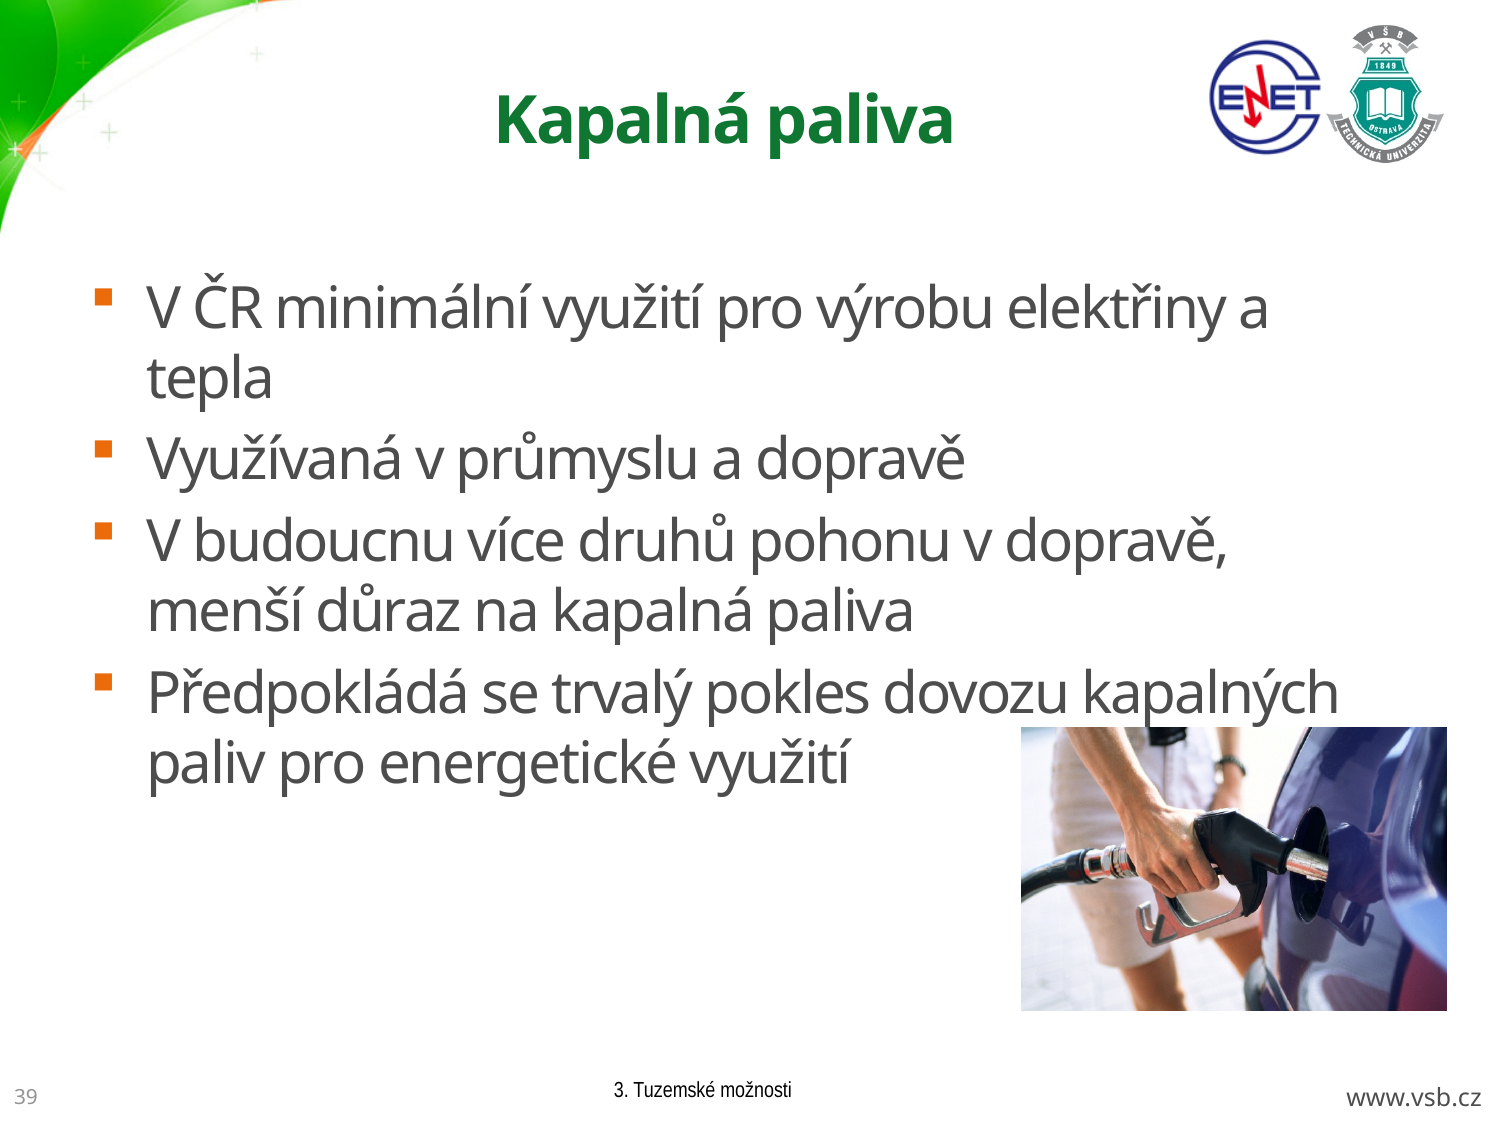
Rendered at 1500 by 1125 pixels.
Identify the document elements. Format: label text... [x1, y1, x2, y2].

picture [0, 0, 1500, 1125]
list V ČR minimální využití pro výrobu elektřiny a tepla Využívaná v průmyslu a dopravě V budoucnu více druhů pohonu v dopravě, menší důraz na kapalná paliva Předpokládá se trvalý pokles dovozu kapalných paliv pro energetické využití [75, 262, 1376, 1005]
text_box 3. Tuzemské možnosti [599, 1067, 808, 1109]
title Kapalná paliva [126, 23, 1325, 164]
